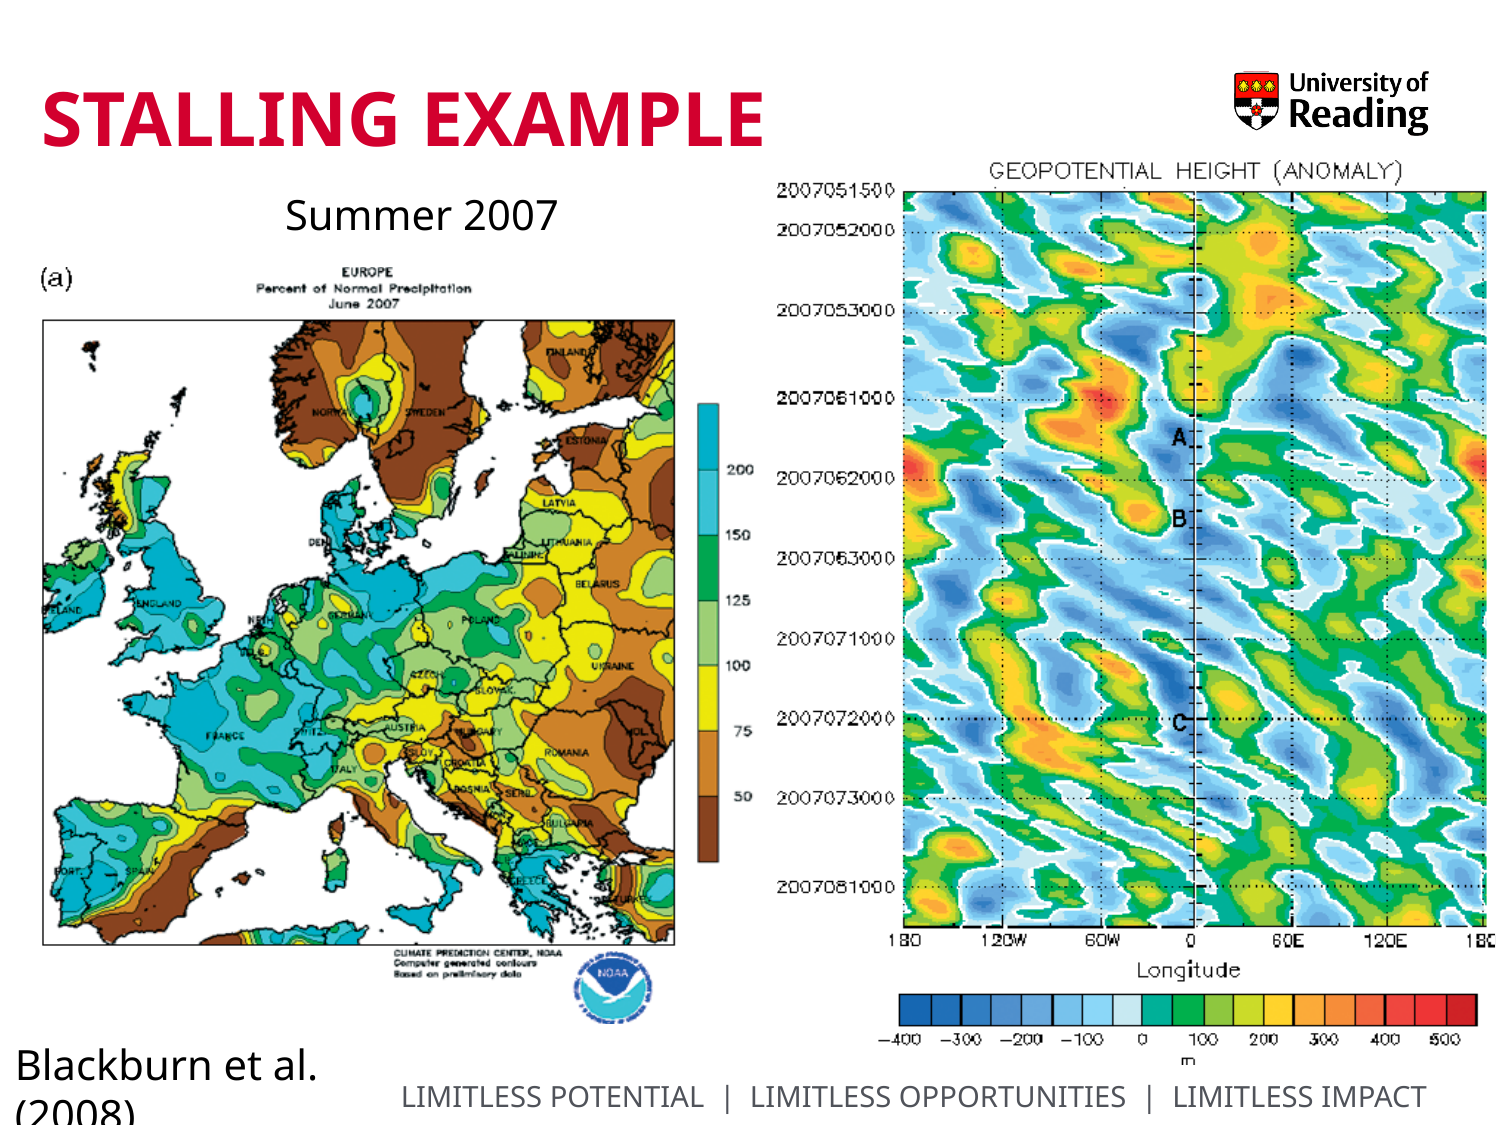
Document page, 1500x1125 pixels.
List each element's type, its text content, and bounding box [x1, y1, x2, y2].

title Stalling example [41, 42, 1223, 162]
picture [777, 160, 1496, 1065]
text_box Summer 2007 [144, 181, 700, 247]
picture [41, 267, 763, 1024]
picture [1234, 71, 1429, 136]
text_box Blackburn et al. (2008) [0, 1031, 438, 1125]
